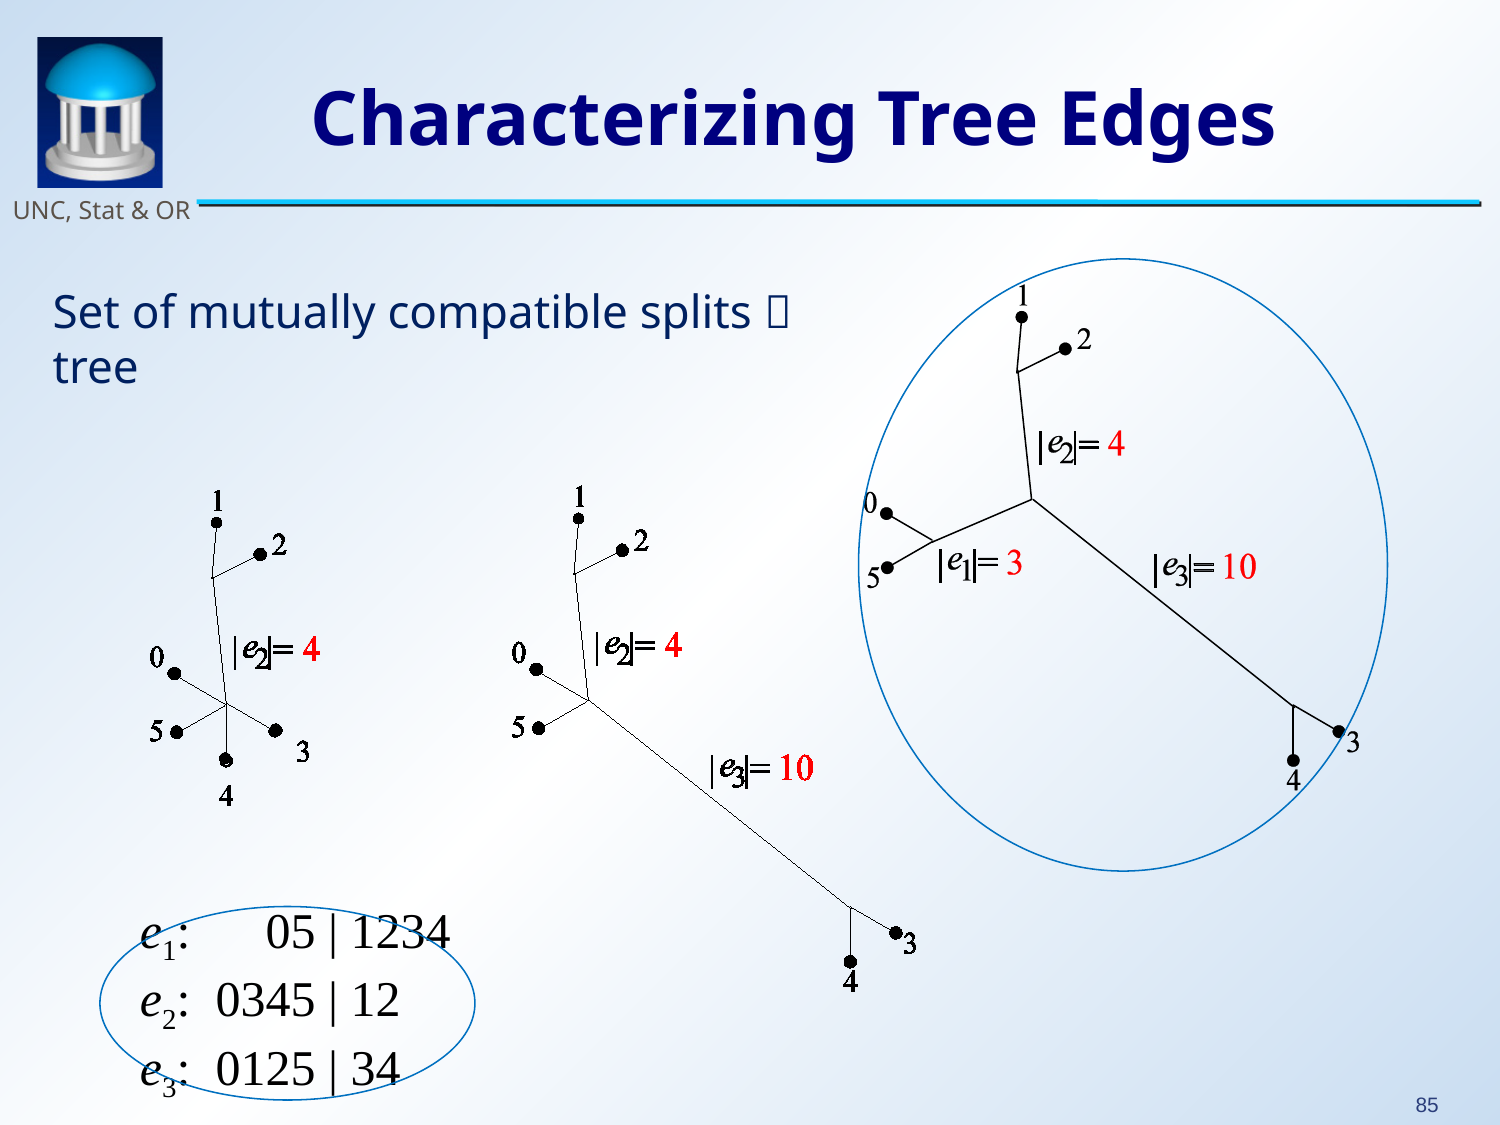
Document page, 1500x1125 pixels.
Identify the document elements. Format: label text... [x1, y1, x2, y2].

picture [862, 281, 1363, 791]
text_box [512, 485, 916, 992]
title Characterizing Tree Edges [274, 74, 1313, 156]
text_box e1: 05 | 1234 e2: 0345 | 12 e3: 0125 | 34 [50, 871, 475, 1111]
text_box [150, 489, 320, 807]
text_box [99, 906, 475, 1101]
list Set of mutually compatible splits  tree [37, 274, 888, 1038]
text_box [952, 799, 1294, 872]
text_box [1366, 444, 1388, 686]
text_box [1028, 258, 1218, 279]
